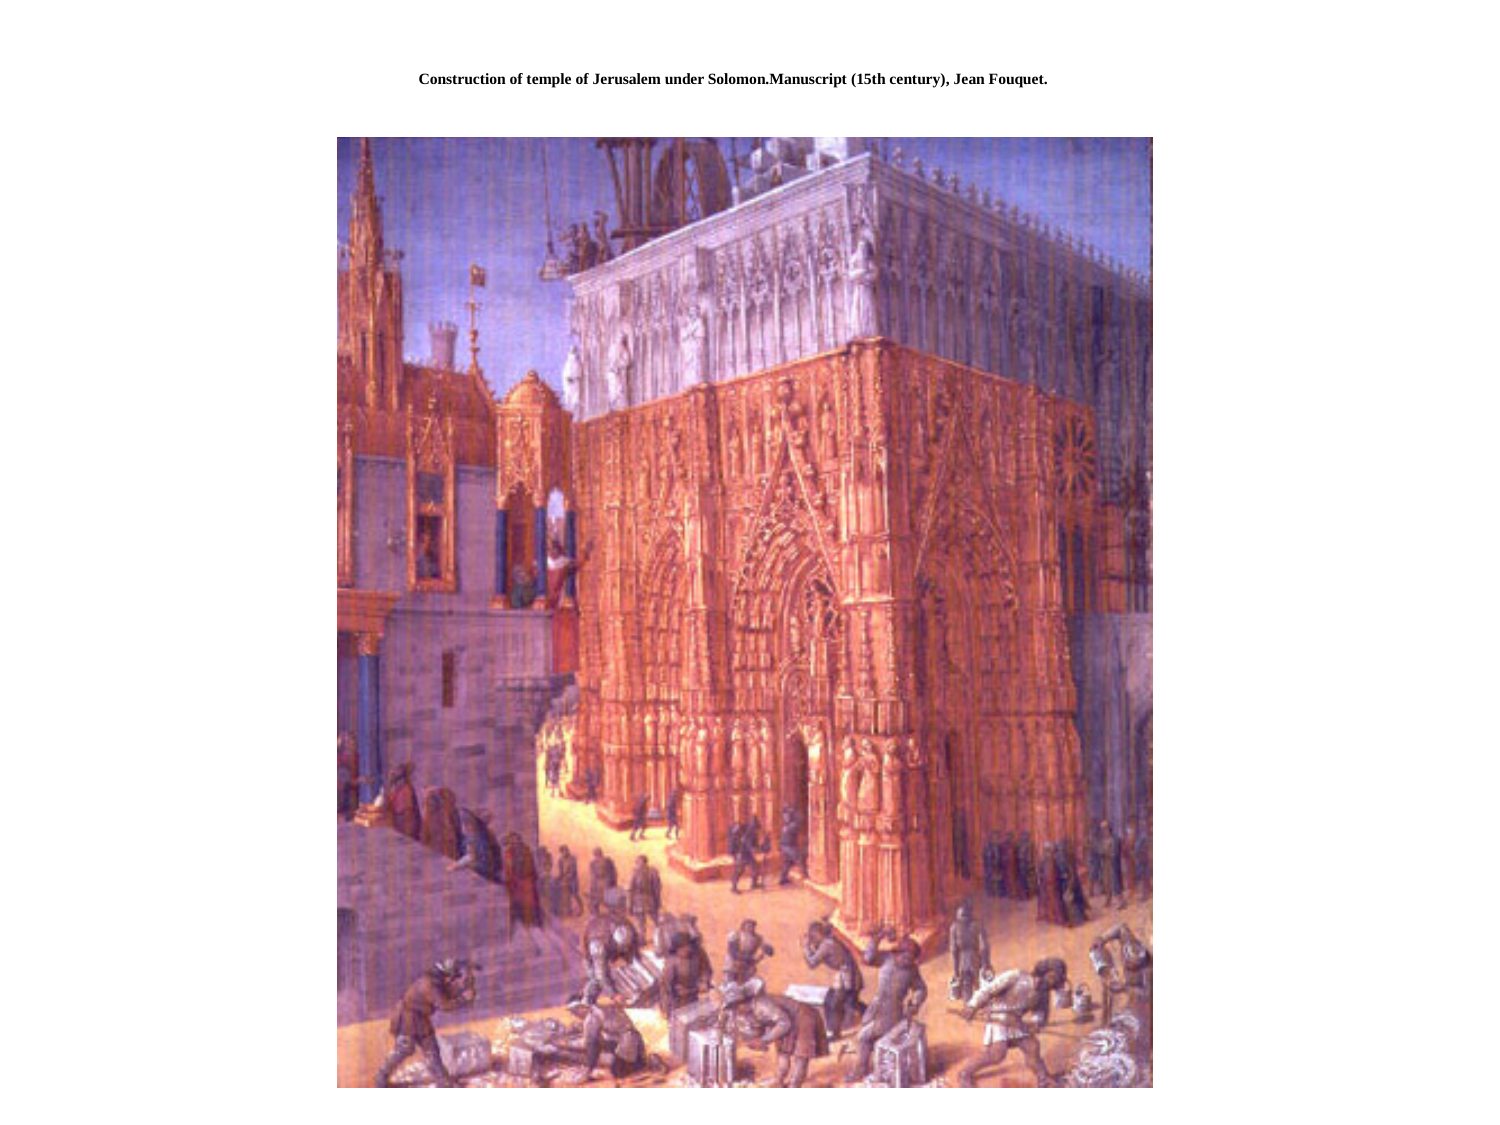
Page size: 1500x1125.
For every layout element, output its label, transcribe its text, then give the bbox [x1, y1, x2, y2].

title Construction of temple of Jerusalem under Solomon.Manuscript (15th century), Jean Fouquet. [24, 37, 1450, 100]
picture [337, 137, 1154, 1088]
